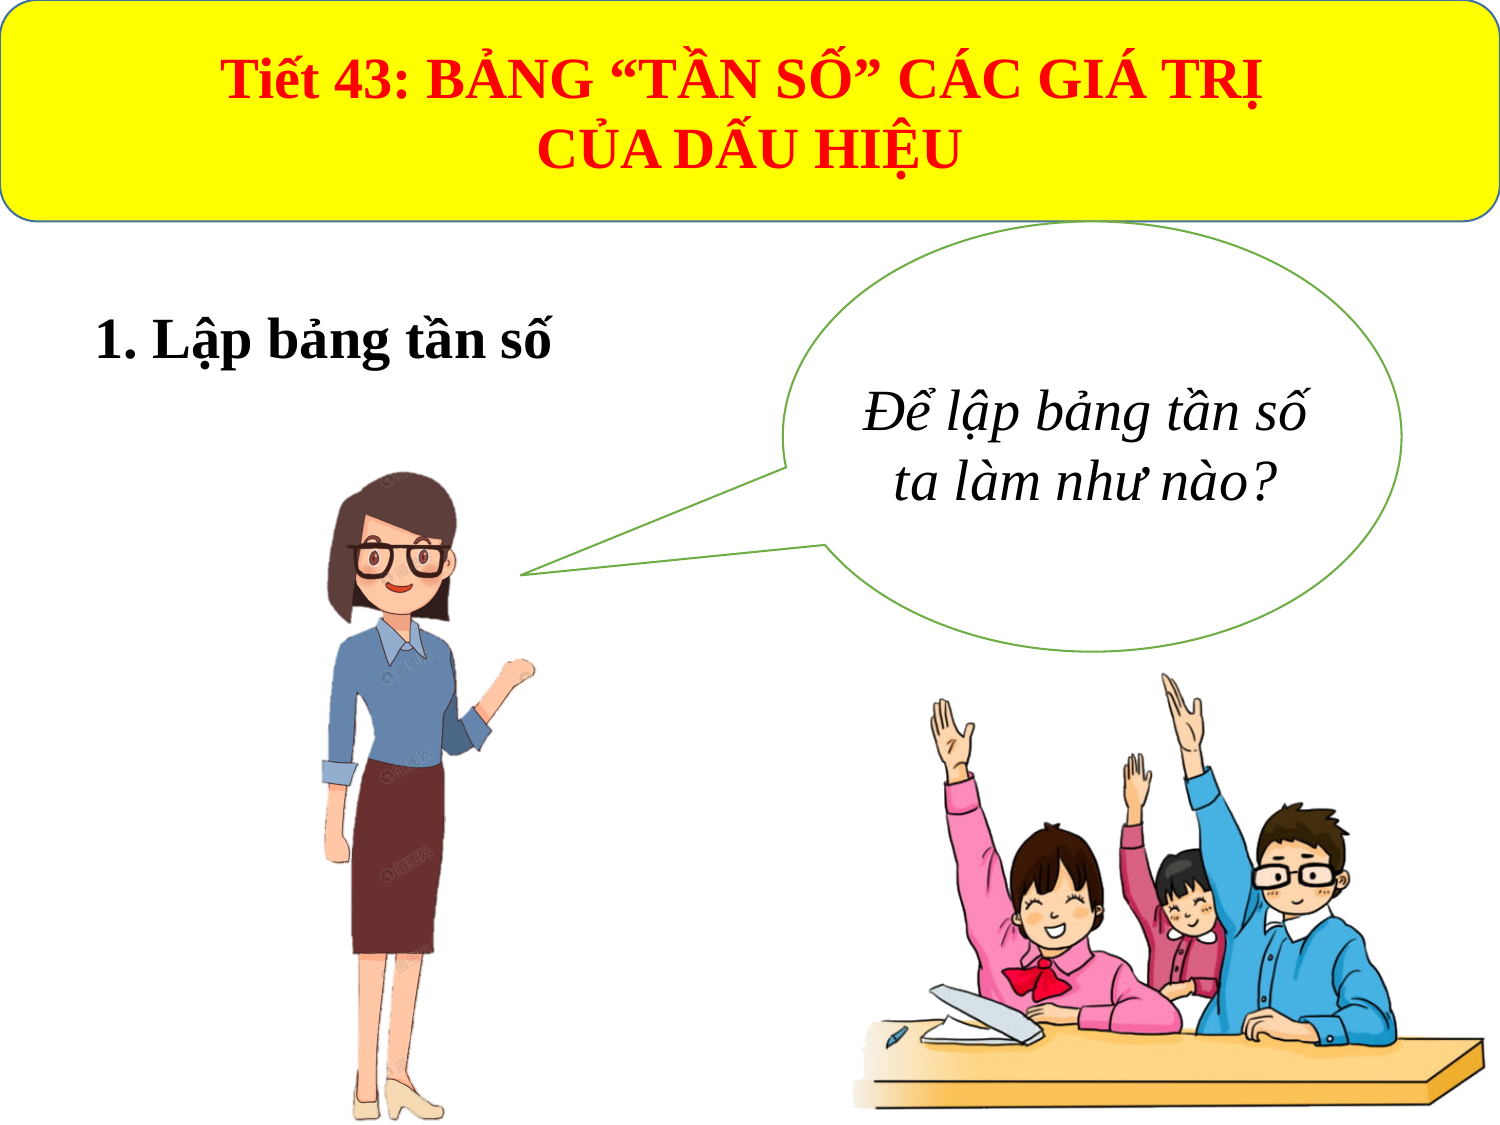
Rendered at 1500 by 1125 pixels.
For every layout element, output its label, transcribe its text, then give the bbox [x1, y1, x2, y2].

text_box 1. Lập bảng tần số [79, 292, 694, 378]
picture [295, 420, 563, 1125]
text_box Tiết 43: BẢNG “TẦN SỐ” CÁC GIÁ TRỊ CỦA DẤU HIỆU [0, 0, 1500, 223]
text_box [782, 221, 1402, 652]
picture [831, 651, 1500, 1125]
